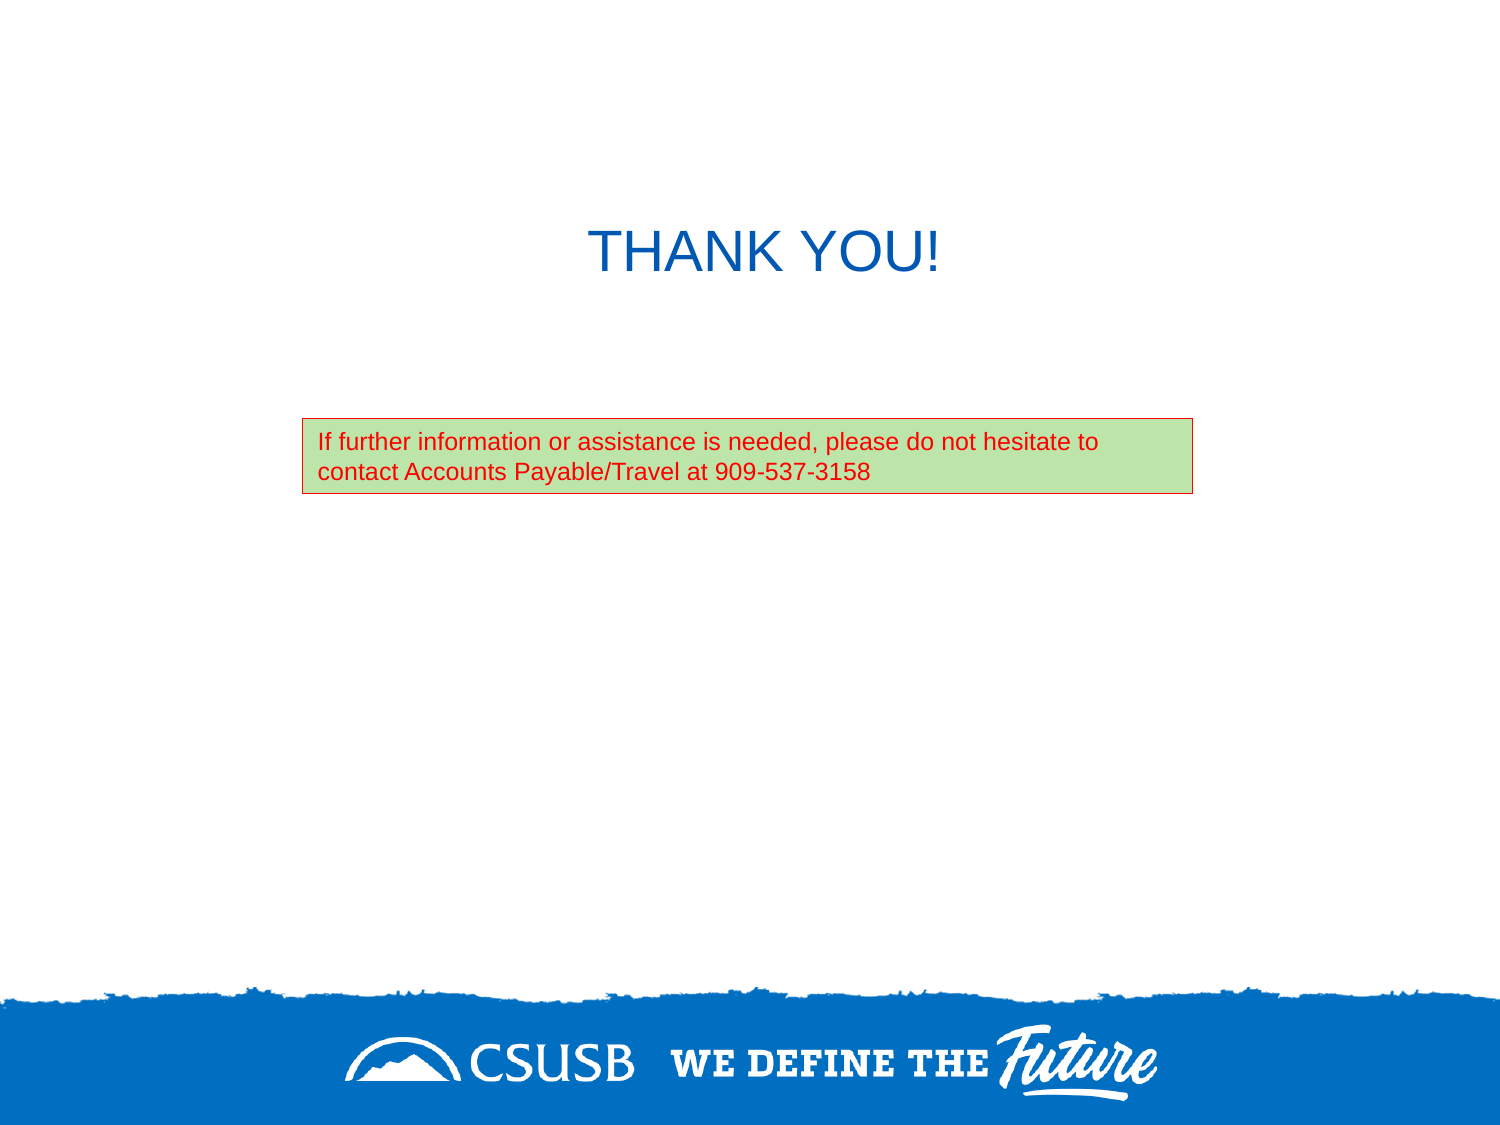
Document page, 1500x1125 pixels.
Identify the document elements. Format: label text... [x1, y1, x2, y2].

text_box If further information or assistance is needed, please do not hesitate to contact Accounts Payable/Travel at 909-537-3158 [302, 418, 1193, 494]
picture [0, 986, 1500, 1125]
text_box THANK YOU! [562, 205, 967, 291]
